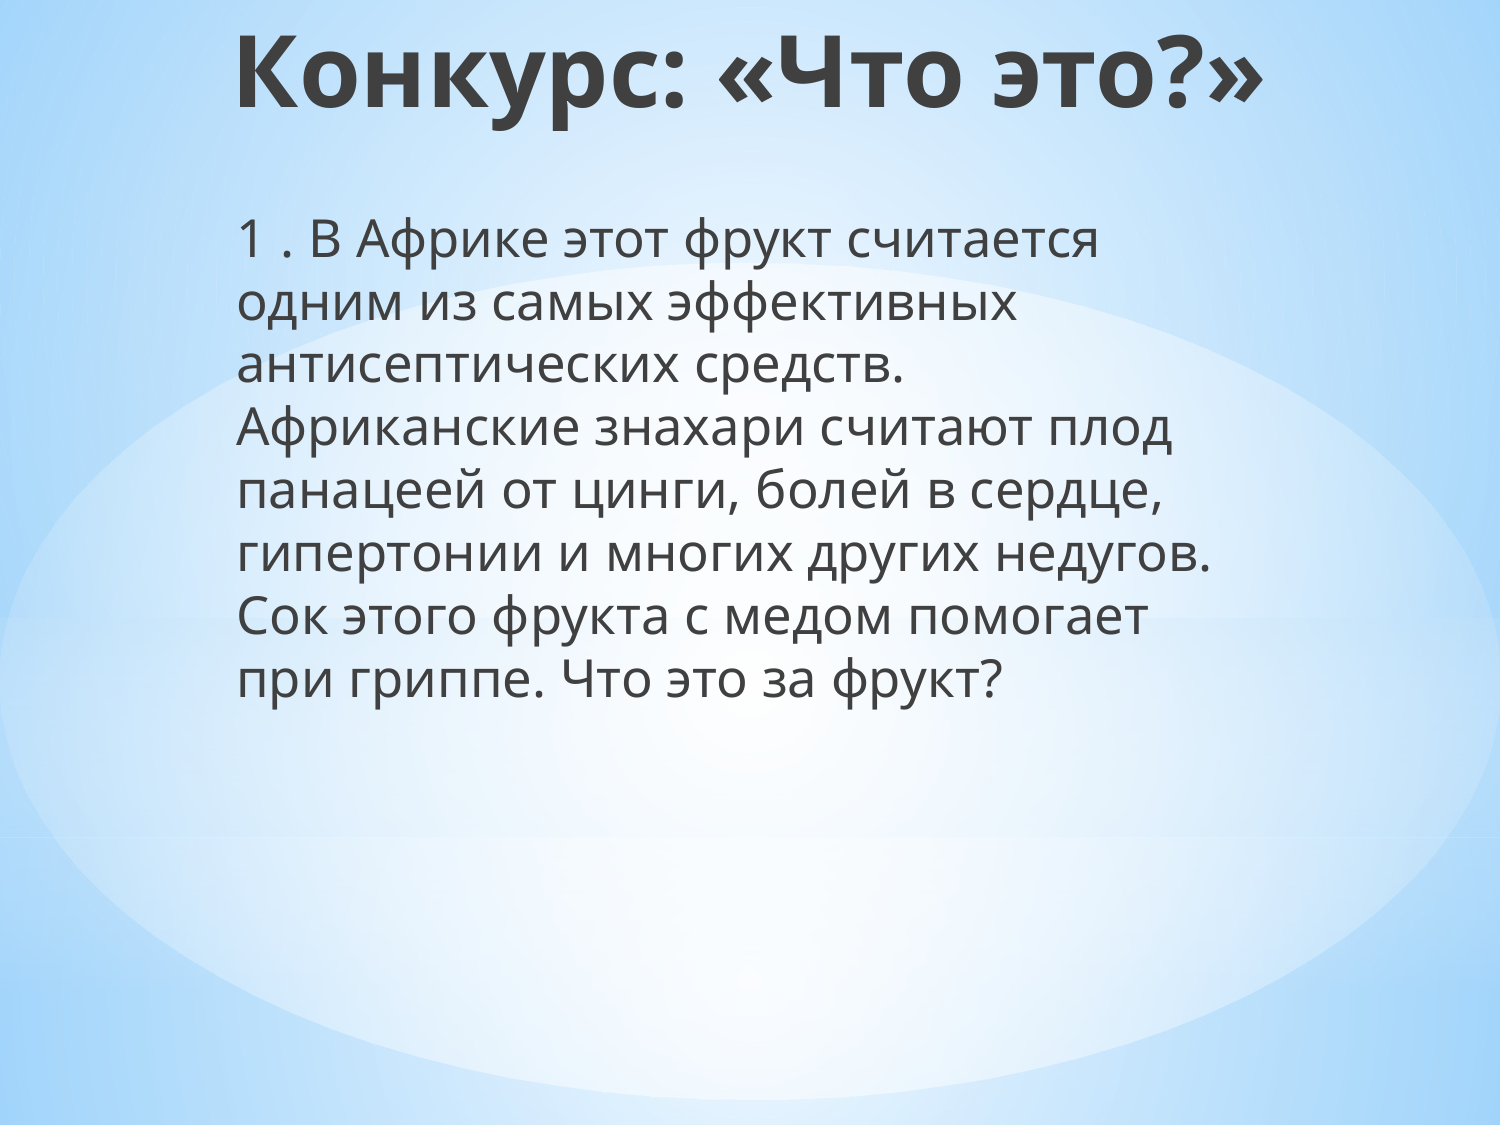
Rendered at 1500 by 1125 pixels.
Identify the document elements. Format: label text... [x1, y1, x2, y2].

list 1 . В Африке этот фрукт считается одним из самых эффективных антисептических средств. Африканские знахари считают плод панацеей от цинги, болей в сердце, гипертонии и многих других недугов. Сок этого фрукта с медом помогает при гриппе. Что это за фрукт? [187, 188, 1238, 740]
text_box Конкурс: «Что это?» [0, 0, 1500, 188]
